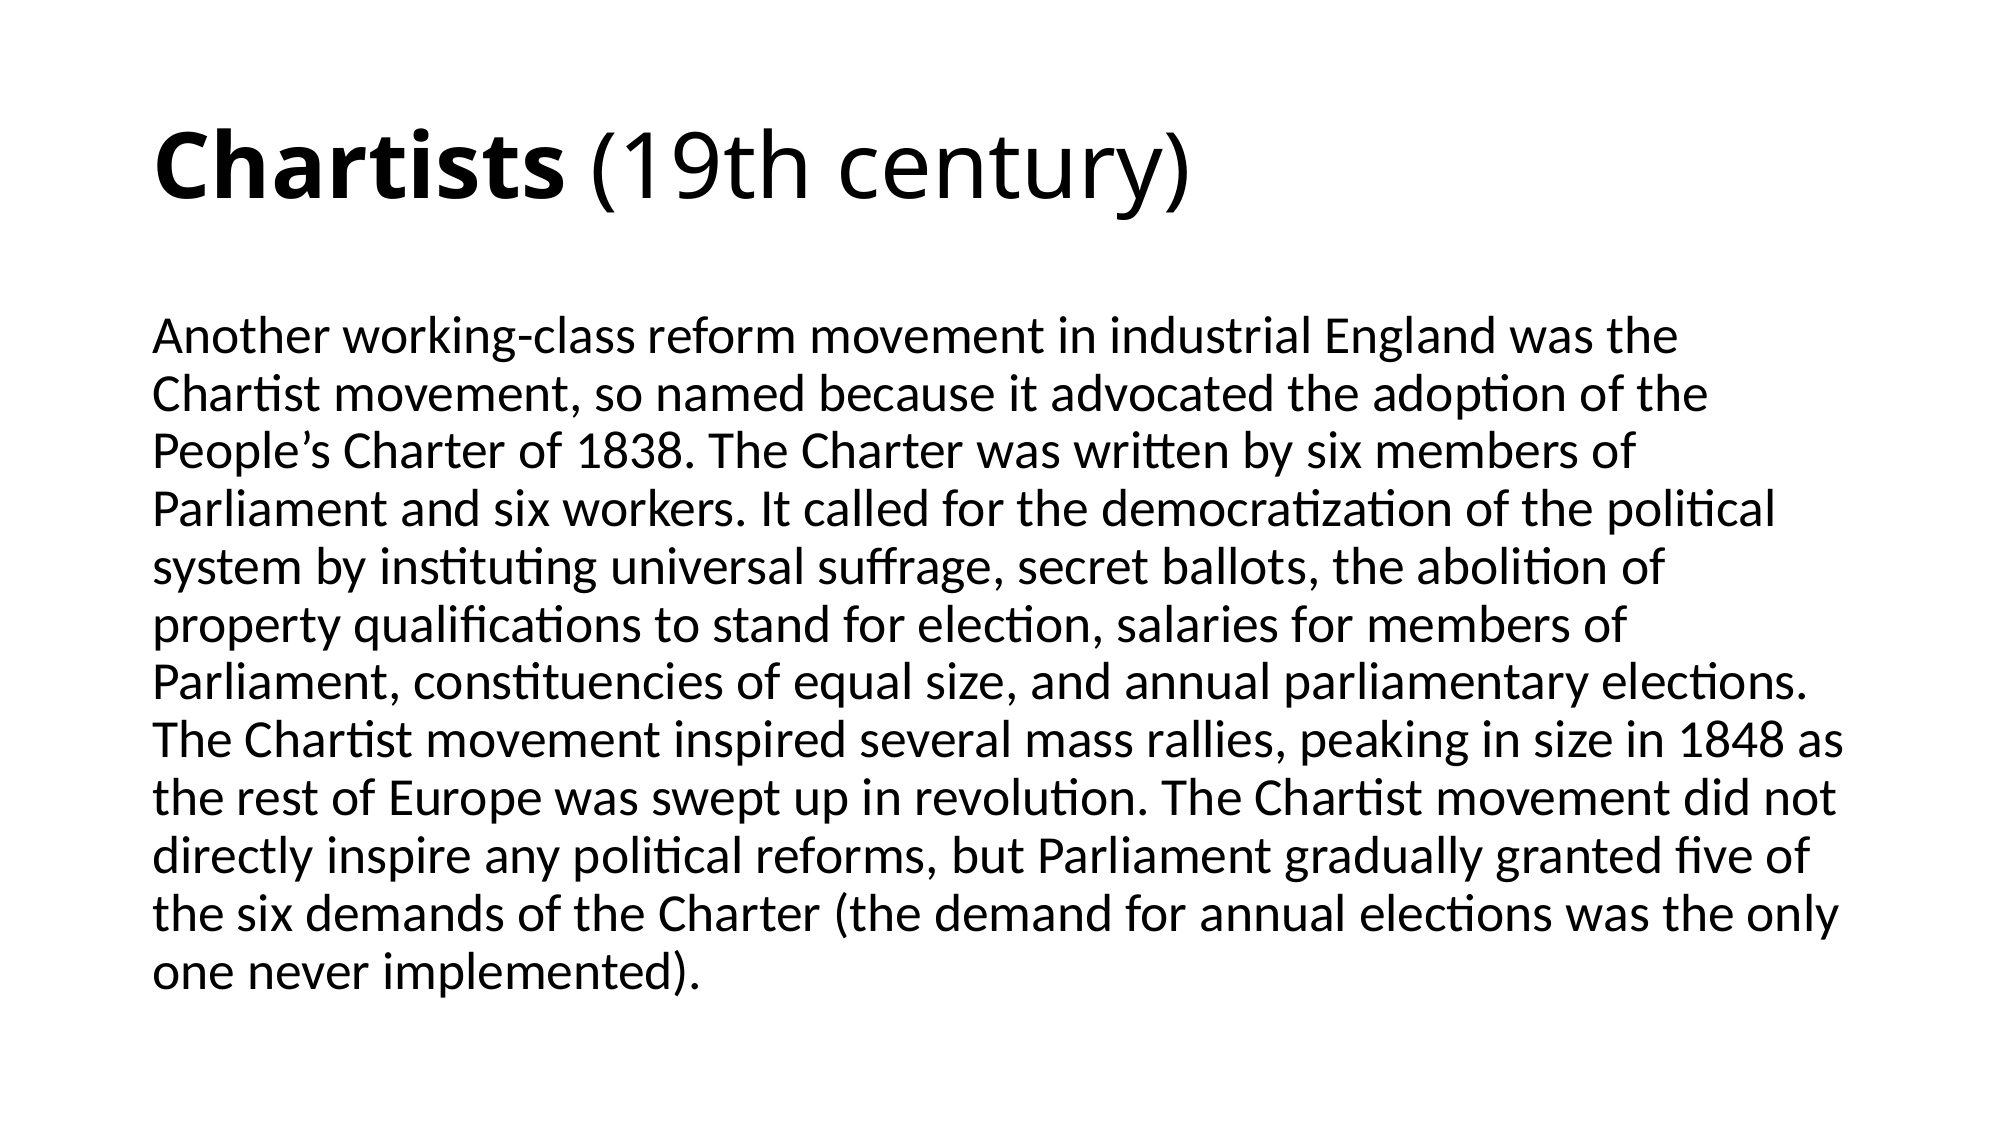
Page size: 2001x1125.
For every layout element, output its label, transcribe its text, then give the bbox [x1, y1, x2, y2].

list Another working-class reform movement in industrial England was the Chartist movement, so named because it advocated the adoption of the People’s Charter of 1838. The Charter was written by six members of Parliament and six workers. It called for the democratization of the political system by instituting universal suffrage, secret ballots, the abolition of property qualifications to stand for election, salaries for members of Parliament, constituencies of equal size, and annual parliamentary elections. The Chartist movement inspired several mass rallies, peaking in size in 1848 as the rest of Europe was swept up in revolution. The Chartist movement did not directly inspire any political reforms, but Parliament gradually granted five of the six demands of the Charter (the demand for annual elections was the only one never implemented). [137, 299, 1863, 1014]
title Chartists (19th century) [137, 59, 1863, 278]
